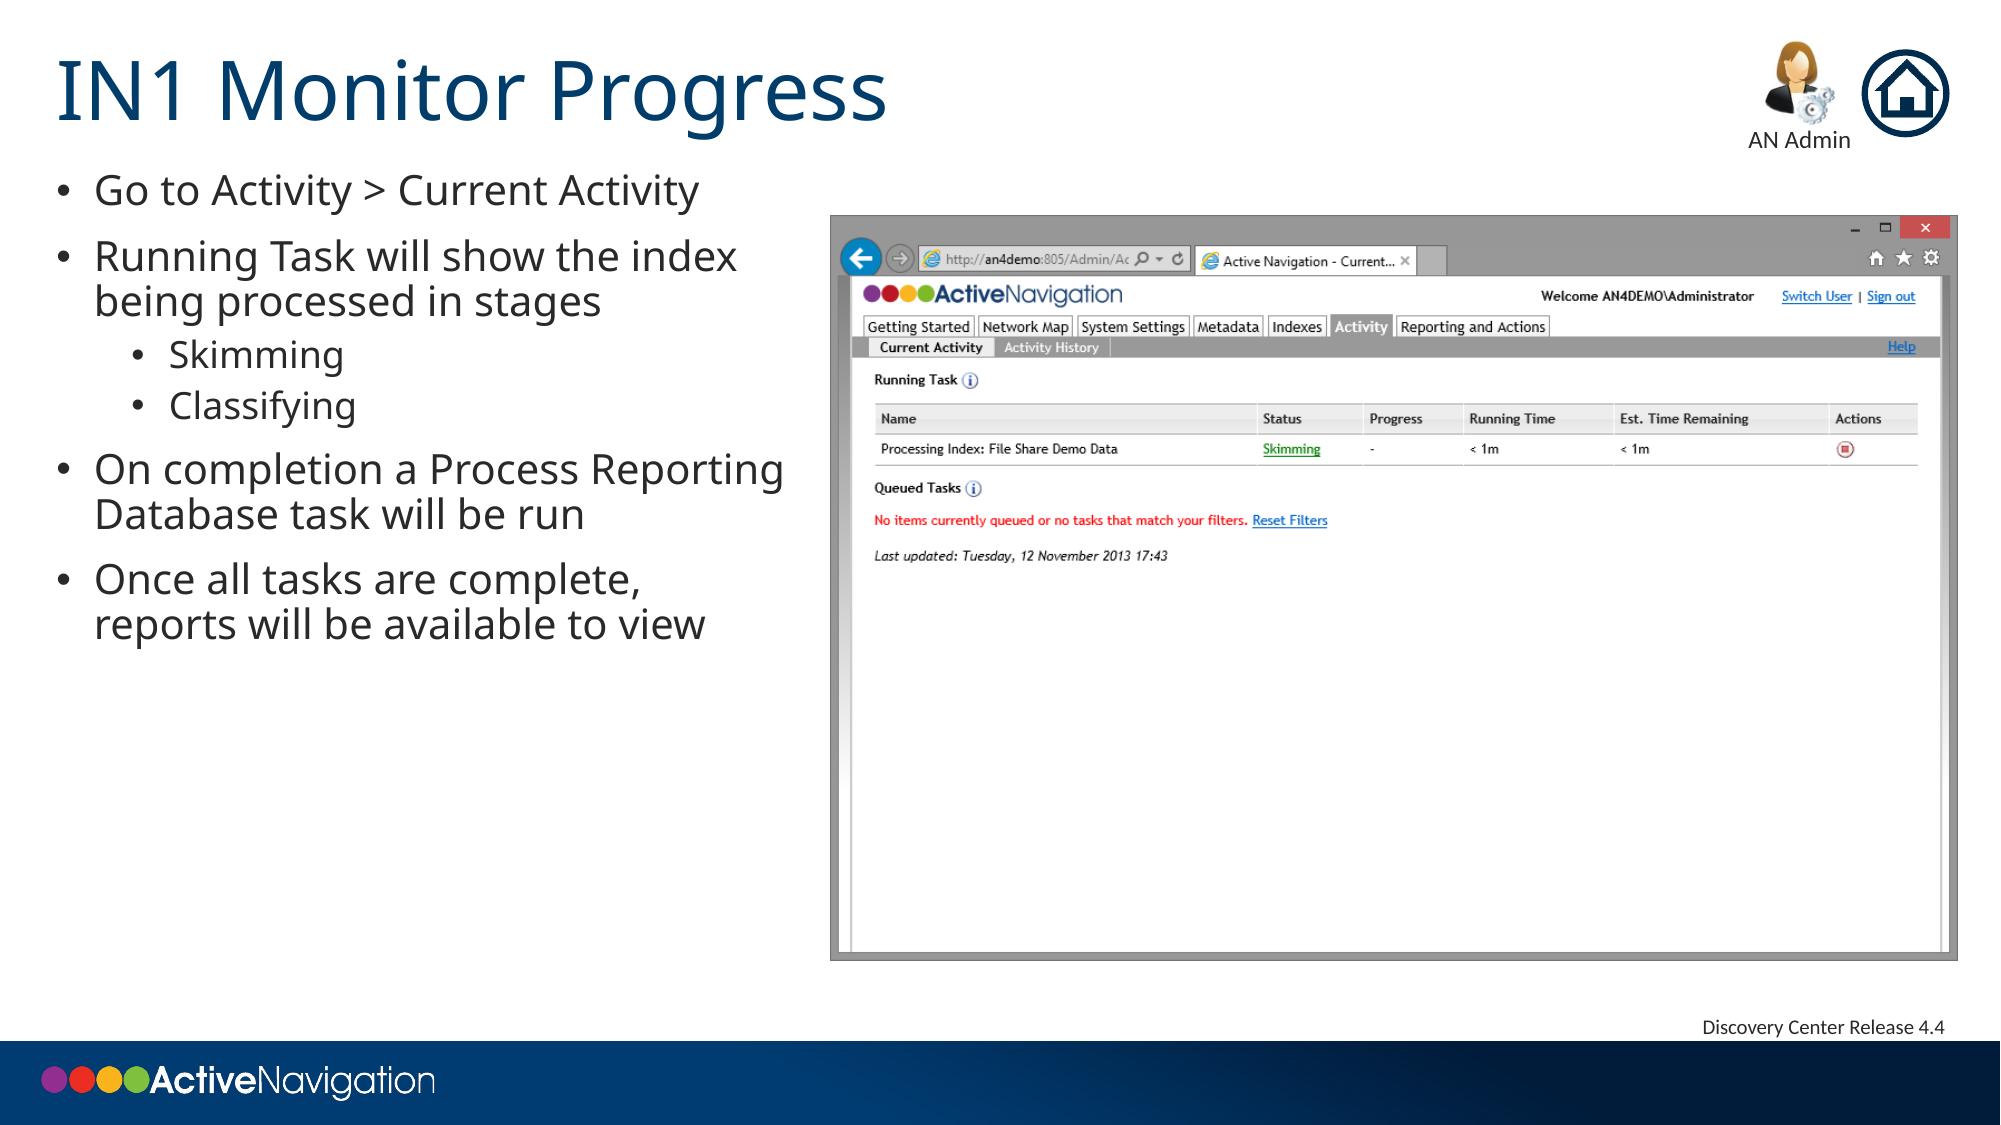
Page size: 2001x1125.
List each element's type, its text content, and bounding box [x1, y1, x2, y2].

title IN1 Monitor Progress [41, 41, 1625, 146]
picture [0, 1041, 2000, 1125]
picture [1764, 40, 1836, 126]
list Go to Activity > Current Activity Running Task will show the index being processed in stages Skimming Classifying On completion a Process Reporting Database task will be run Once all tasks are complete, reports will be available to view [41, 162, 810, 1014]
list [830, 215, 1958, 961]
